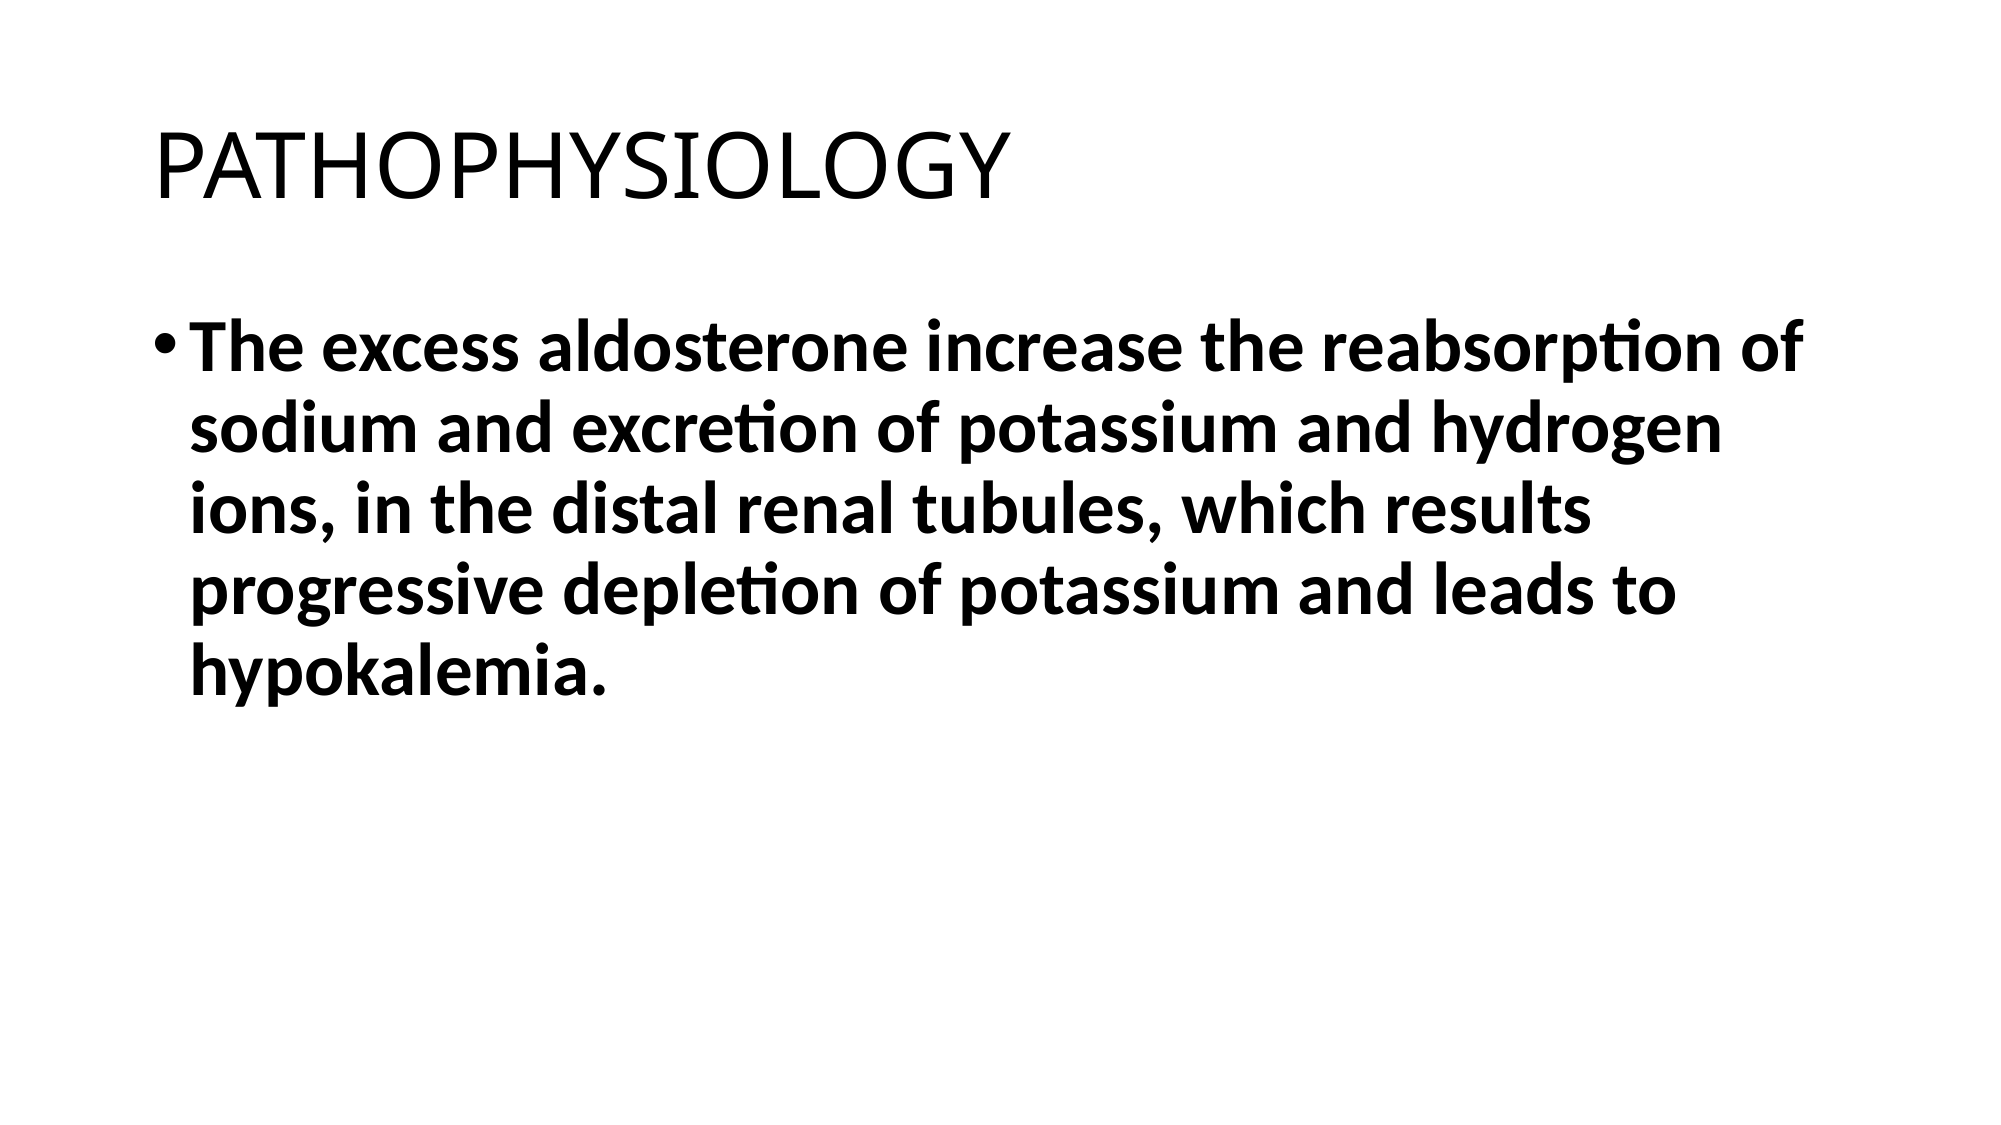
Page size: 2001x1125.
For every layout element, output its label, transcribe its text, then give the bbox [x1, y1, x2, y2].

list The excess aldosterone increase the reabsorption of sodium and excretion of potassium and hydrogen ions, in the distal renal tubules, which results progressive depletion of potassium and leads to hypokalemia. [137, 299, 1863, 1014]
title PATHOPHYSIOLOGY [137, 59, 1863, 278]
